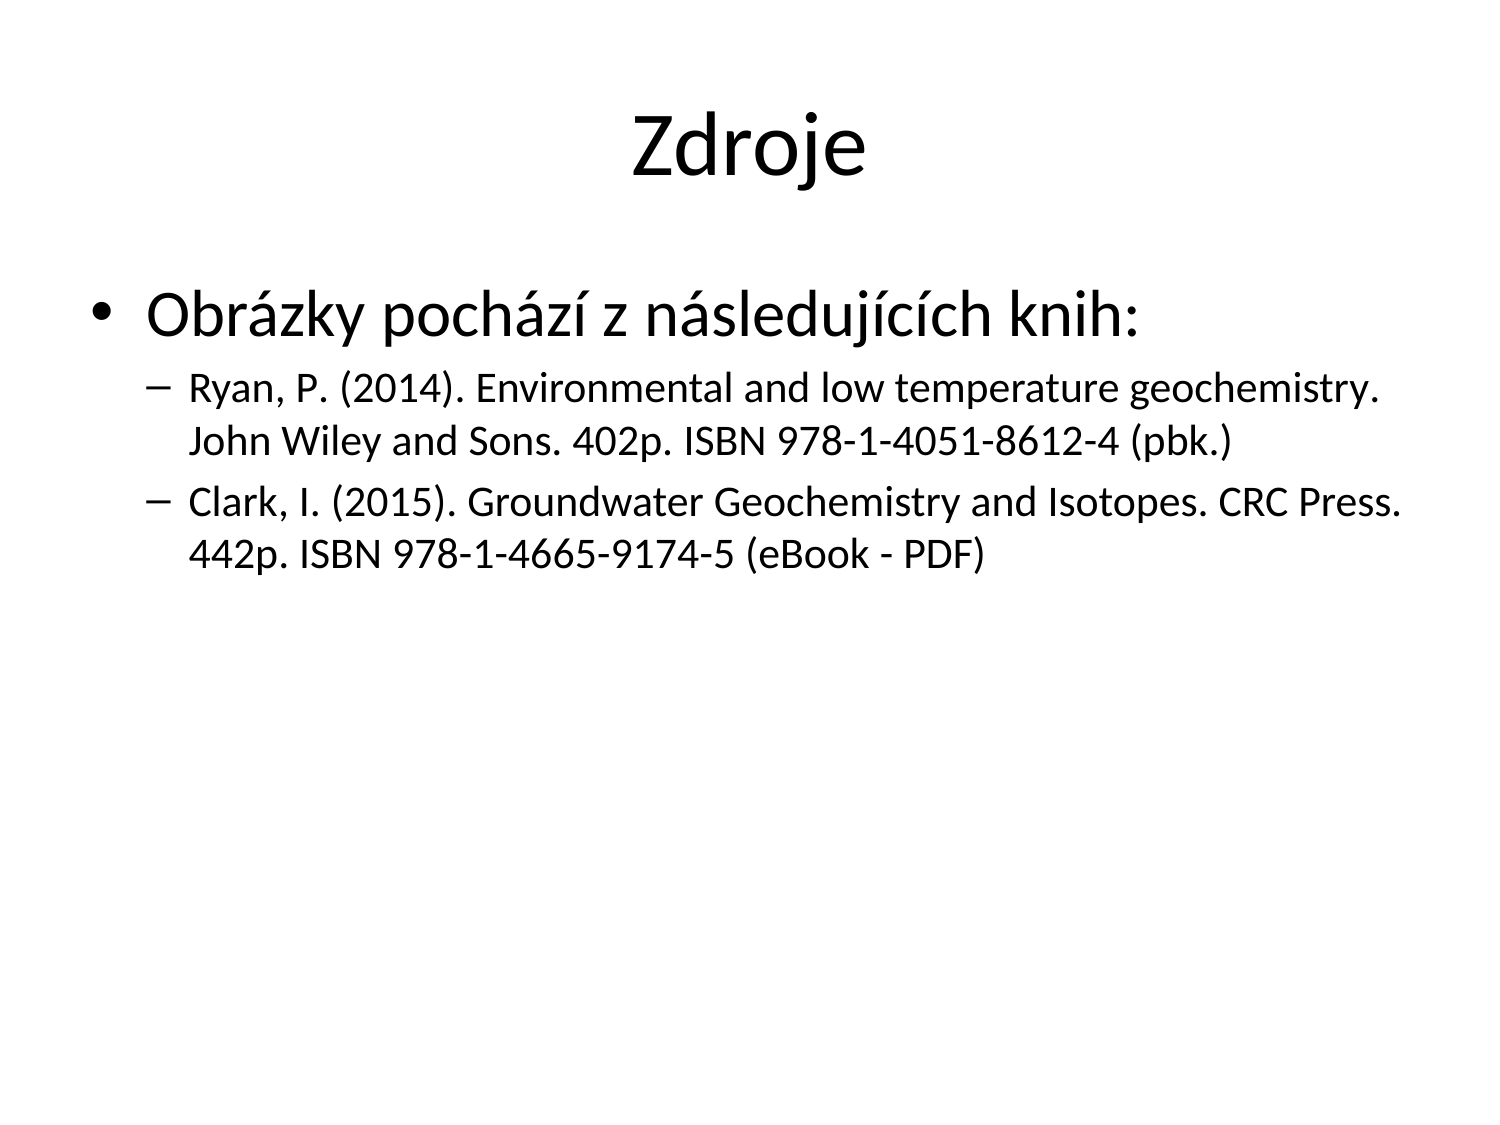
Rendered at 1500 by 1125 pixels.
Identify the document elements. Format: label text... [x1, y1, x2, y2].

list Obrázky pochází z následujících knih: Ryan, P. (2014). Environmental and low temperature geochemistry. John Wiley and Sons. 402p. ISBN 978-1-4051-8612-4 (pbk.) Clark, I. (2015). Groundwater Geochemistry and Isotopes. CRC Press. 442p. ISBN 978-1-4665-9174-5 (eBook - PDF) [75, 262, 1425, 1005]
title Zdroje [75, 45, 1425, 233]
